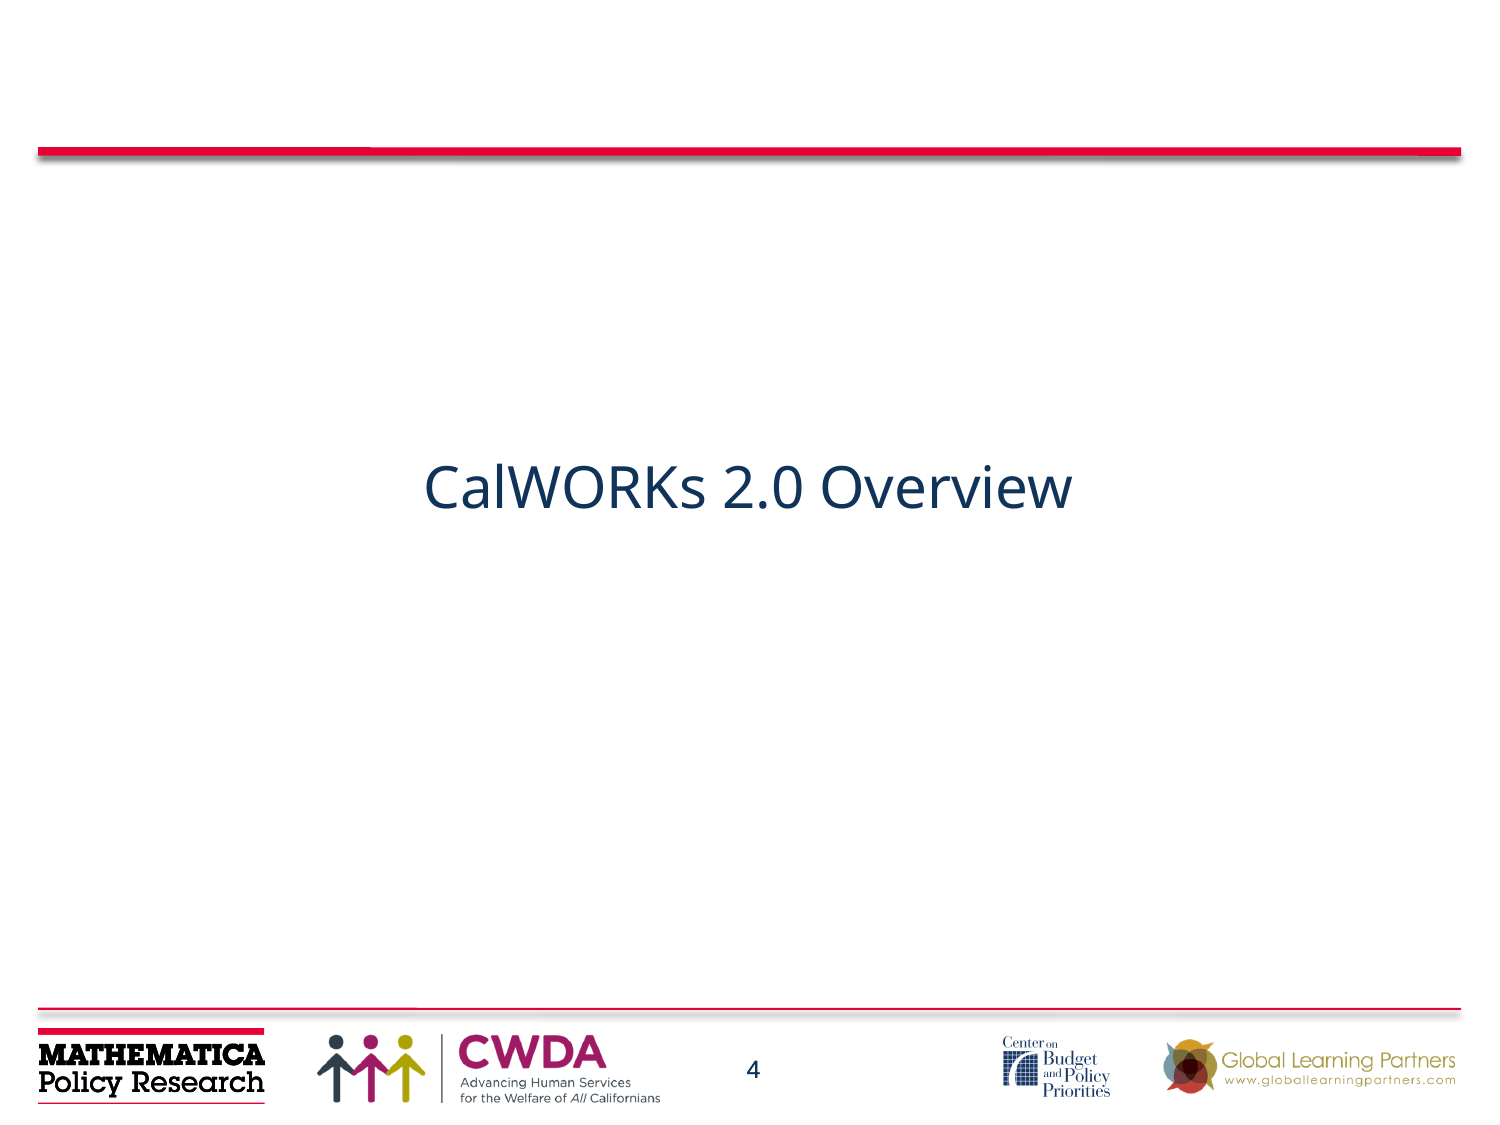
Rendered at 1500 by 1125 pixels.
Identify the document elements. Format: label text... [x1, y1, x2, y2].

picture [1161, 1036, 1456, 1096]
list CalWORKs 2.0 Overview [118, 362, 1394, 609]
picture [1003, 1036, 1110, 1097]
picture [317, 1034, 660, 1103]
picture [38, 1028, 265, 1104]
